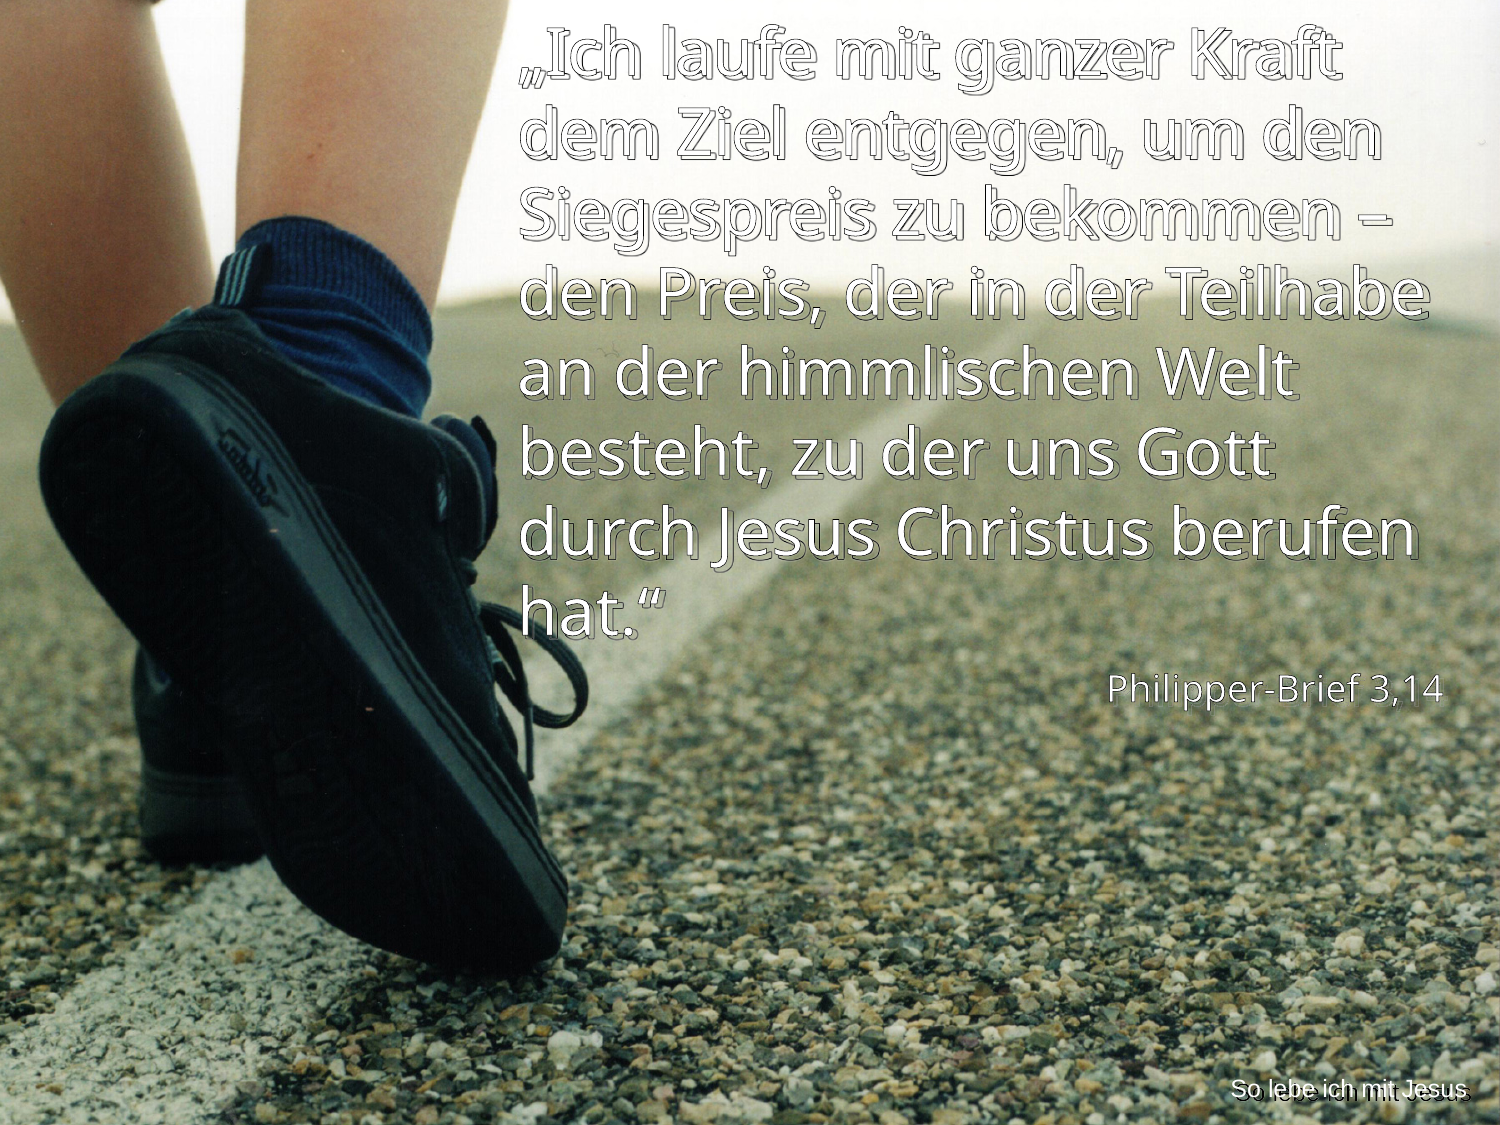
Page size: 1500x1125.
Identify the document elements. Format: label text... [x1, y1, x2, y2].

subtitle So lebe ich mit Jesus [856, 1070, 1483, 1118]
text_box Philipper-Brief 3,14 [478, 656, 1459, 717]
picture [0, 0, 1500, 1125]
text_box „Ich laufe mit ganzer Kraft dem Ziel entgegen, um den Siegespreis zu bekommen – den Preis, der in der Teilhabe an der himmlischen Welt besteht, zu der uns Gott durch Jesus Christus berufen hat.“ [501, 1, 1483, 656]
